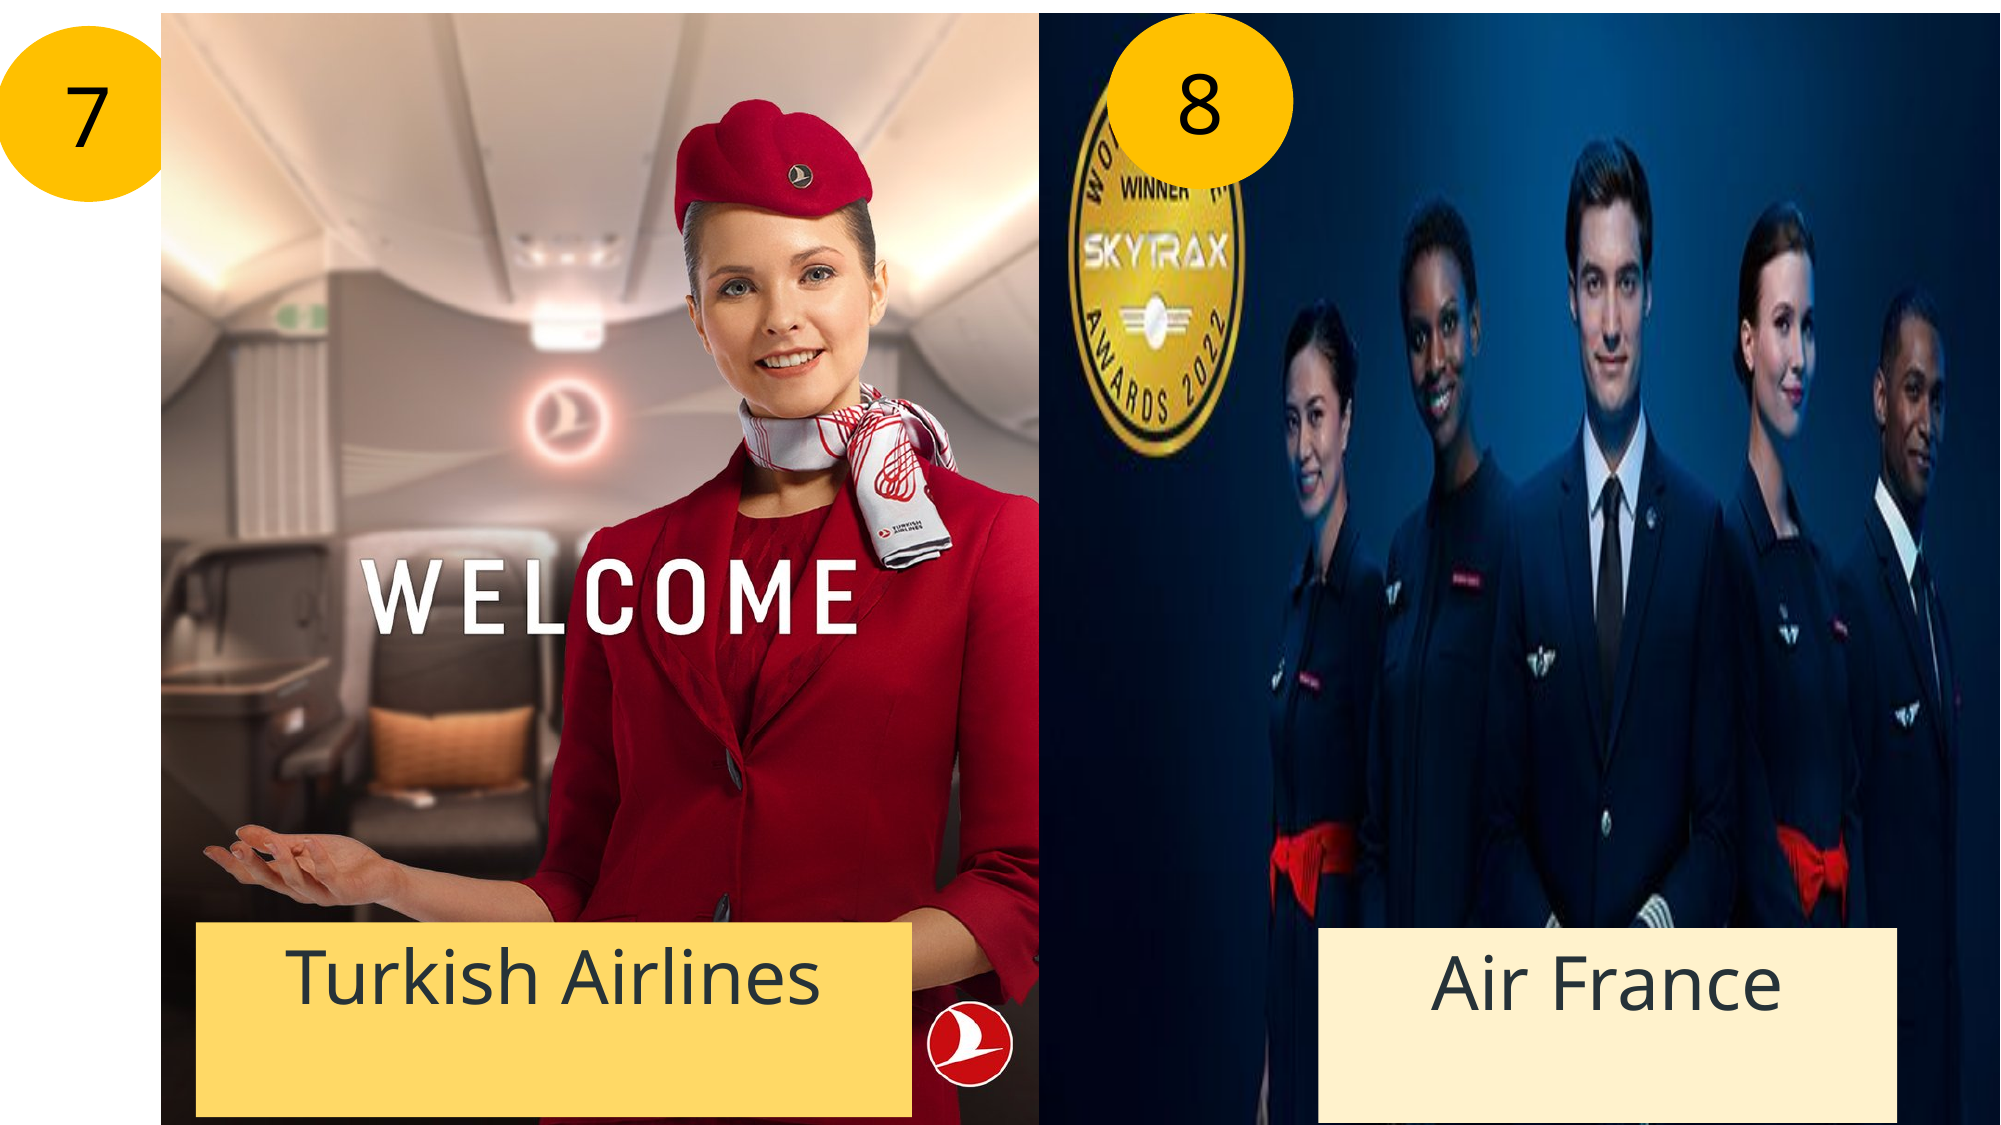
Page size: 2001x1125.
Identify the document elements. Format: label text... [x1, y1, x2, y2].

picture [161, 12, 2000, 1125]
text_box 7 [0, 25, 156, 202]
